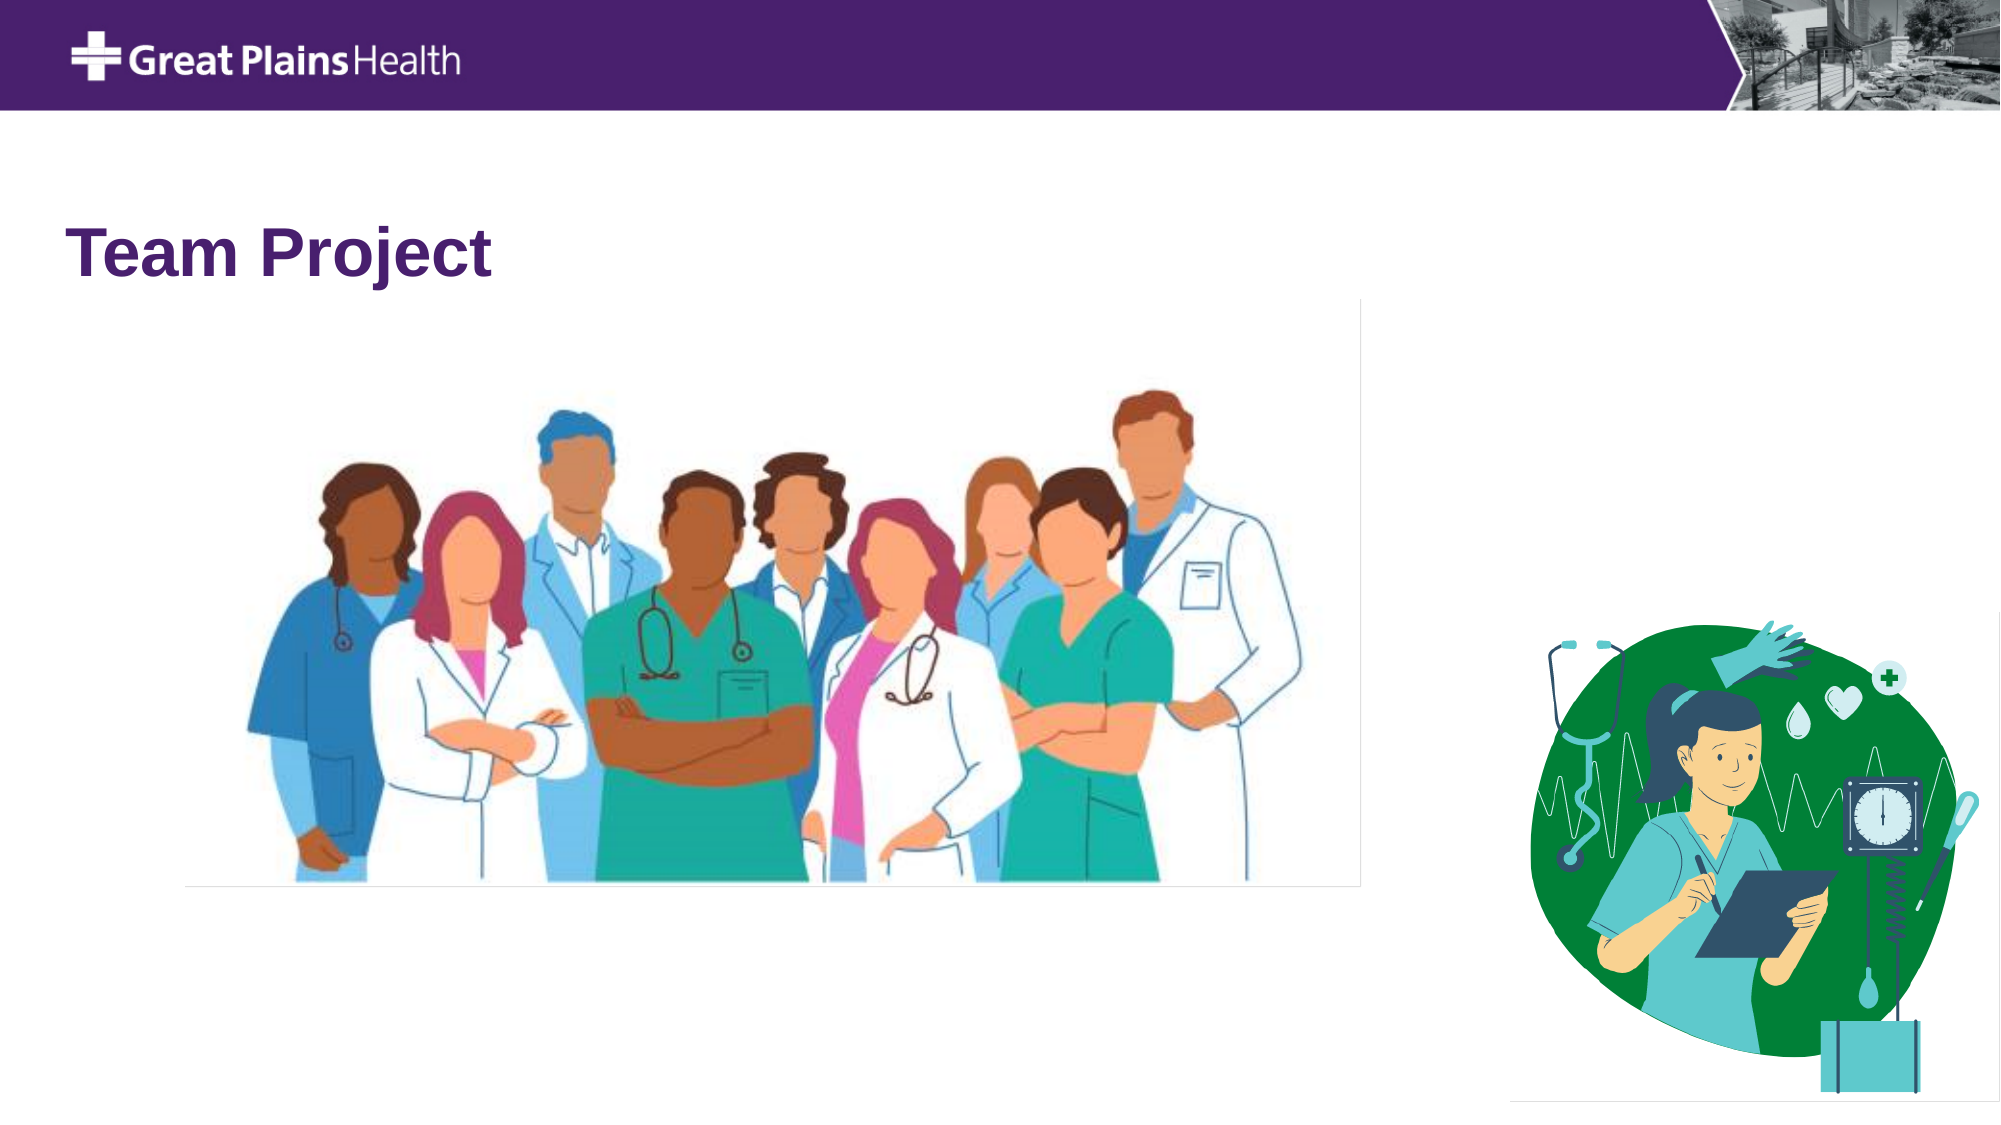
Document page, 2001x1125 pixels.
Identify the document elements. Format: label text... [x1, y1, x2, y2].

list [185, 299, 1363, 889]
picture [0, 0, 2000, 1125]
title Team Project [50, 209, 1863, 300]
